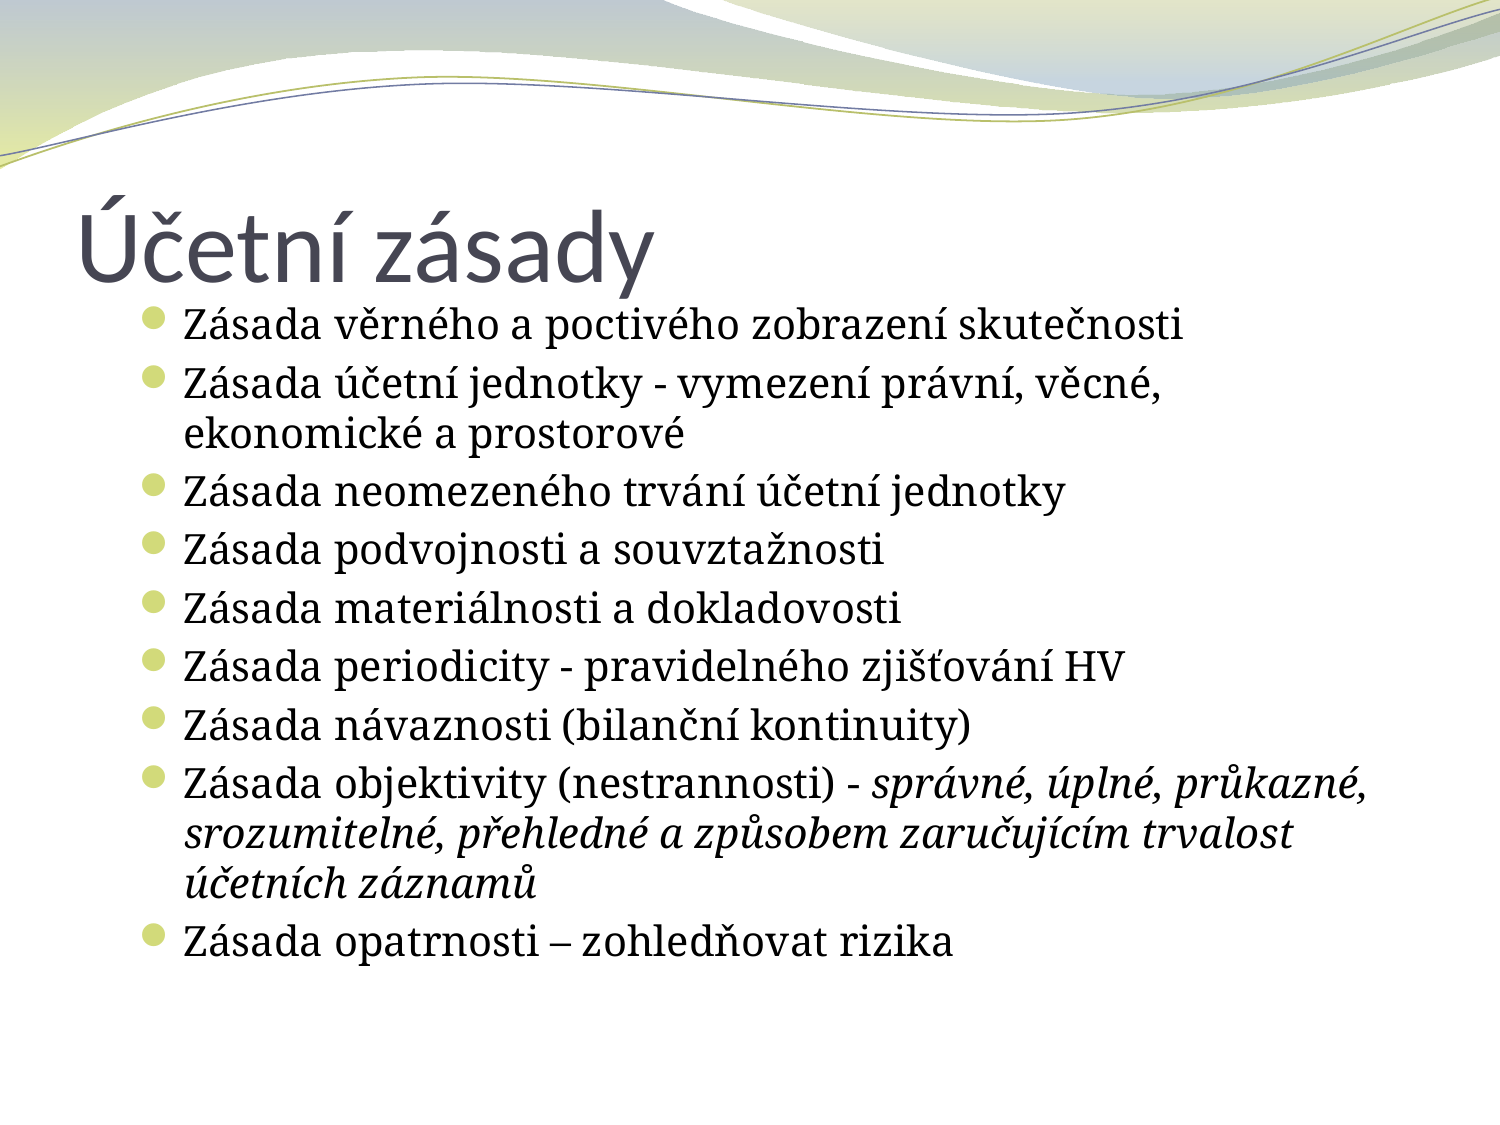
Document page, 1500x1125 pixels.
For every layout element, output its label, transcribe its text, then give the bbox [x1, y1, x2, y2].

list Zásada věrného a poctivého zobrazení skutečnosti Zásada účetní jednotky - vymezení právní, věcné, ekonomické a prostorové Zásada neomezeného trvání účetní jednotky Zásada podvojnosti a souvztažnosti Zásada materiálnosti a dokladovosti Zásada periodicity - pravidelného zjišťování HV Zásada návaznosti (bilanční kontinuity) Zásada objektivity (nestrannosti) - správné, úplné, průkazné, srozumitelné, přehledné a způsobem zaručujícím trvalost účetních záznamů Zásada opatrnosti – zohledňovat rizika [123, 290, 1387, 1071]
title Účetní zásady [75, 115, 1425, 303]
